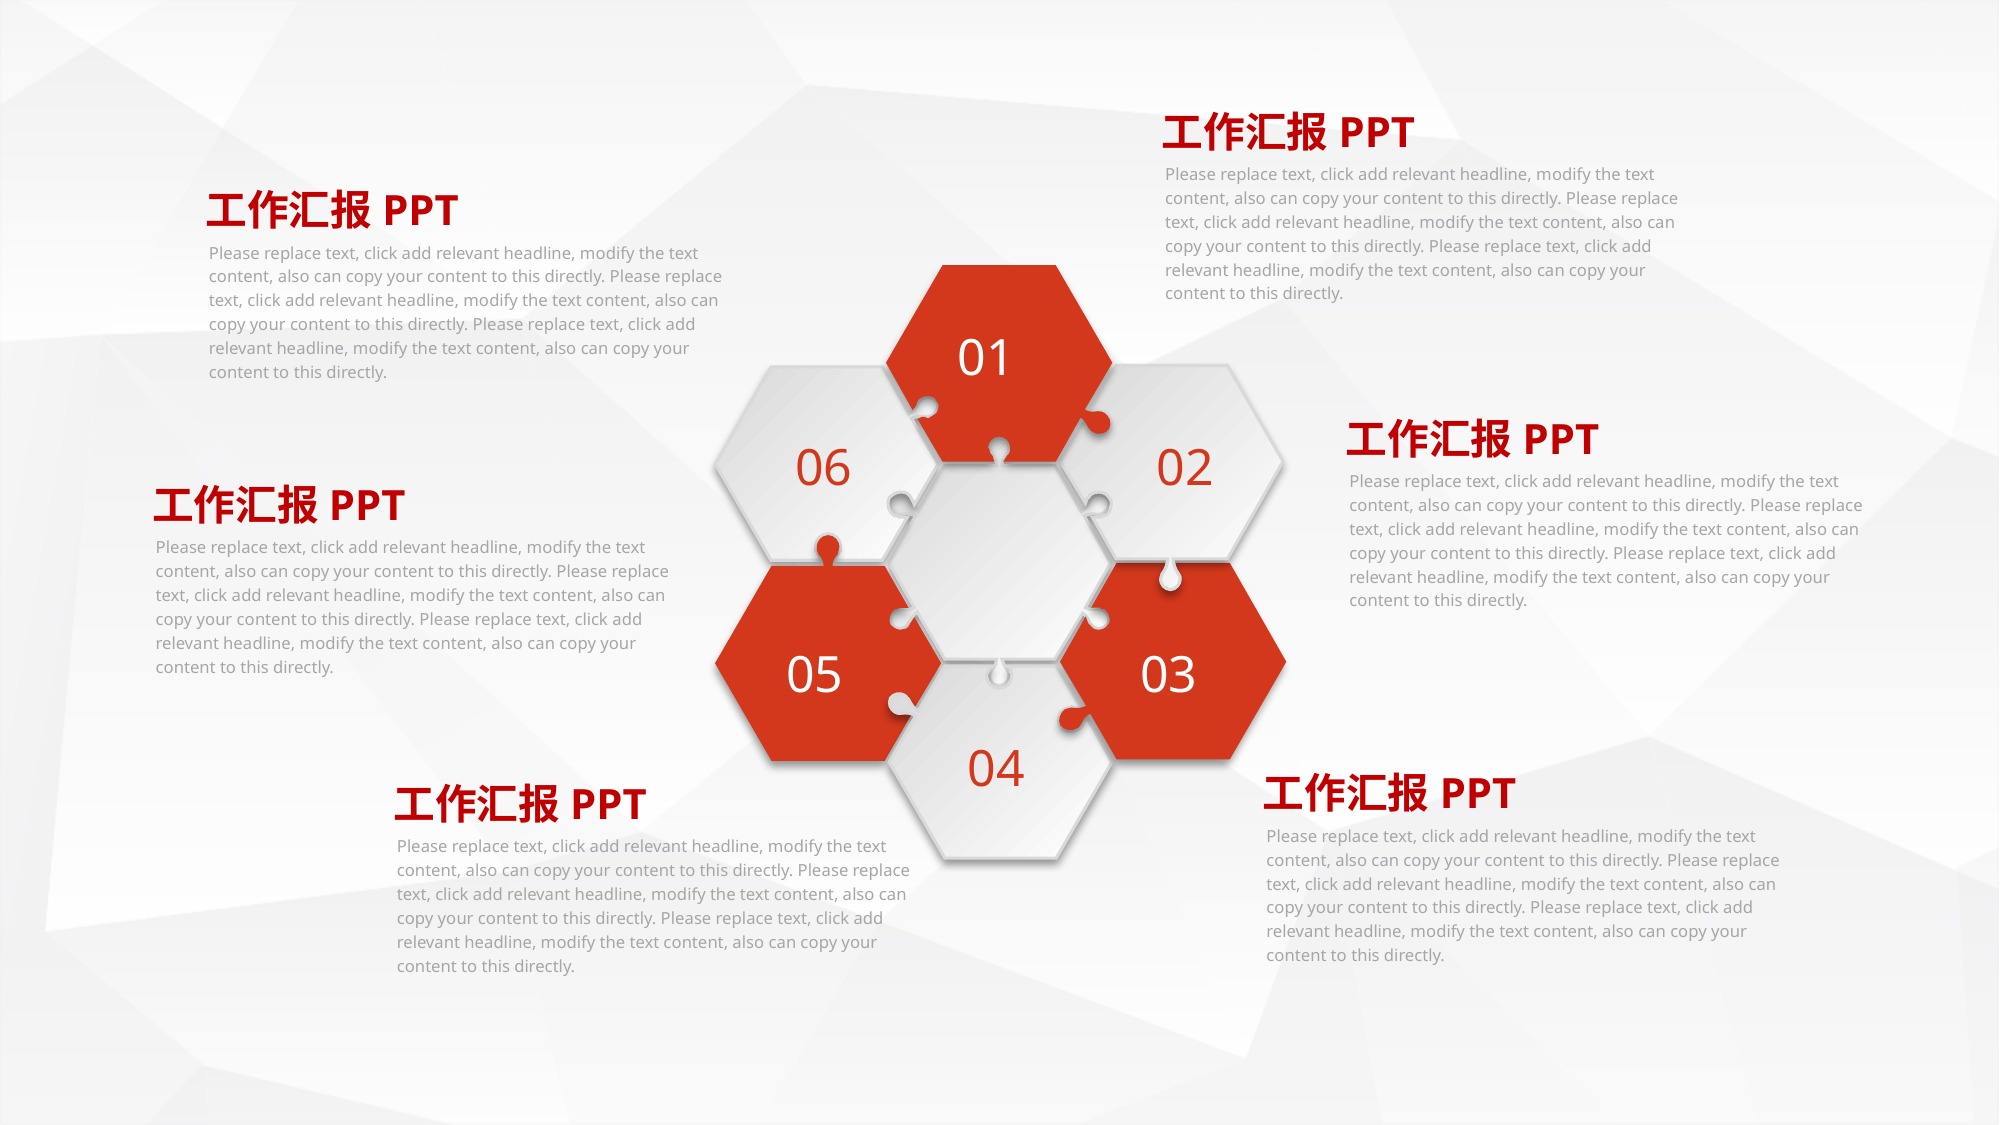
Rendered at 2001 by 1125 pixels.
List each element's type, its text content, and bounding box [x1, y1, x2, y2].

picture [0, 0, 1999, 1125]
text_box Please replace text, click add relevant headline, modify the text content, also can copy your content to this directly. Please replace text, click add relevant headline, modify the text content, also can copy your content to this directly. Please replace text, click add relevant headline, modify the text content, also can copy your content to this directly. [1165, 163, 1688, 328]
text_box Please replace text, click add relevant headline, modify the text content, also can copy your content to this directly. Please replace text, click add relevant headline, modify the text content, also can copy your content to this directly. Please replace text, click add relevant headline, modify the text content, also can copy your content to this directly. [396, 835, 919, 1000]
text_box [715, 266, 1285, 859]
text_box 工作汇报PPT [137, 471, 678, 537]
text_box Please replace text, click add relevant headline, modify the text content, also can copy your content to this directly. Please replace text, click add relevant headline, modify the text content, also can copy your content to this directly. Please replace text, click add relevant headline, modify the text content, also can copy your content to this directly. [208, 242, 731, 406]
text_box 工作汇报PPT [378, 770, 715, 835]
text_box Please replace text, click add relevant headline, modify the text content, also can copy your content to this directly. Please replace text, click add relevant headline, modify the text content, also can copy your content to this directly. Please replace text, click add relevant headline, modify the text content, also can copy your content to this directly. [155, 537, 678, 701]
text_box 工作汇报PPT [190, 176, 731, 242]
text_box Please replace text, click add relevant headline, modify the text content, also can copy your content to this directly. Please replace text, click add relevant headline, modify the text content, also can copy your content to this directly. Please replace text, click add relevant headline, modify the text content, also can copy your content to this directly. [1266, 825, 1789, 989]
text_box 工作汇报PPT [1285, 759, 1789, 825]
text_box 工作汇报PPT [1330, 405, 1872, 470]
text_box 工作汇报PPT [1146, 98, 1688, 163]
text_box Please replace text, click add relevant headline, modify the text content, also can copy your content to this directly. Please replace text, click add relevant headline, modify the text content, also can copy your content to this directly. Please replace text, click add relevant headline, modify the text content, also can copy your content to this directly. [1349, 470, 1872, 635]
